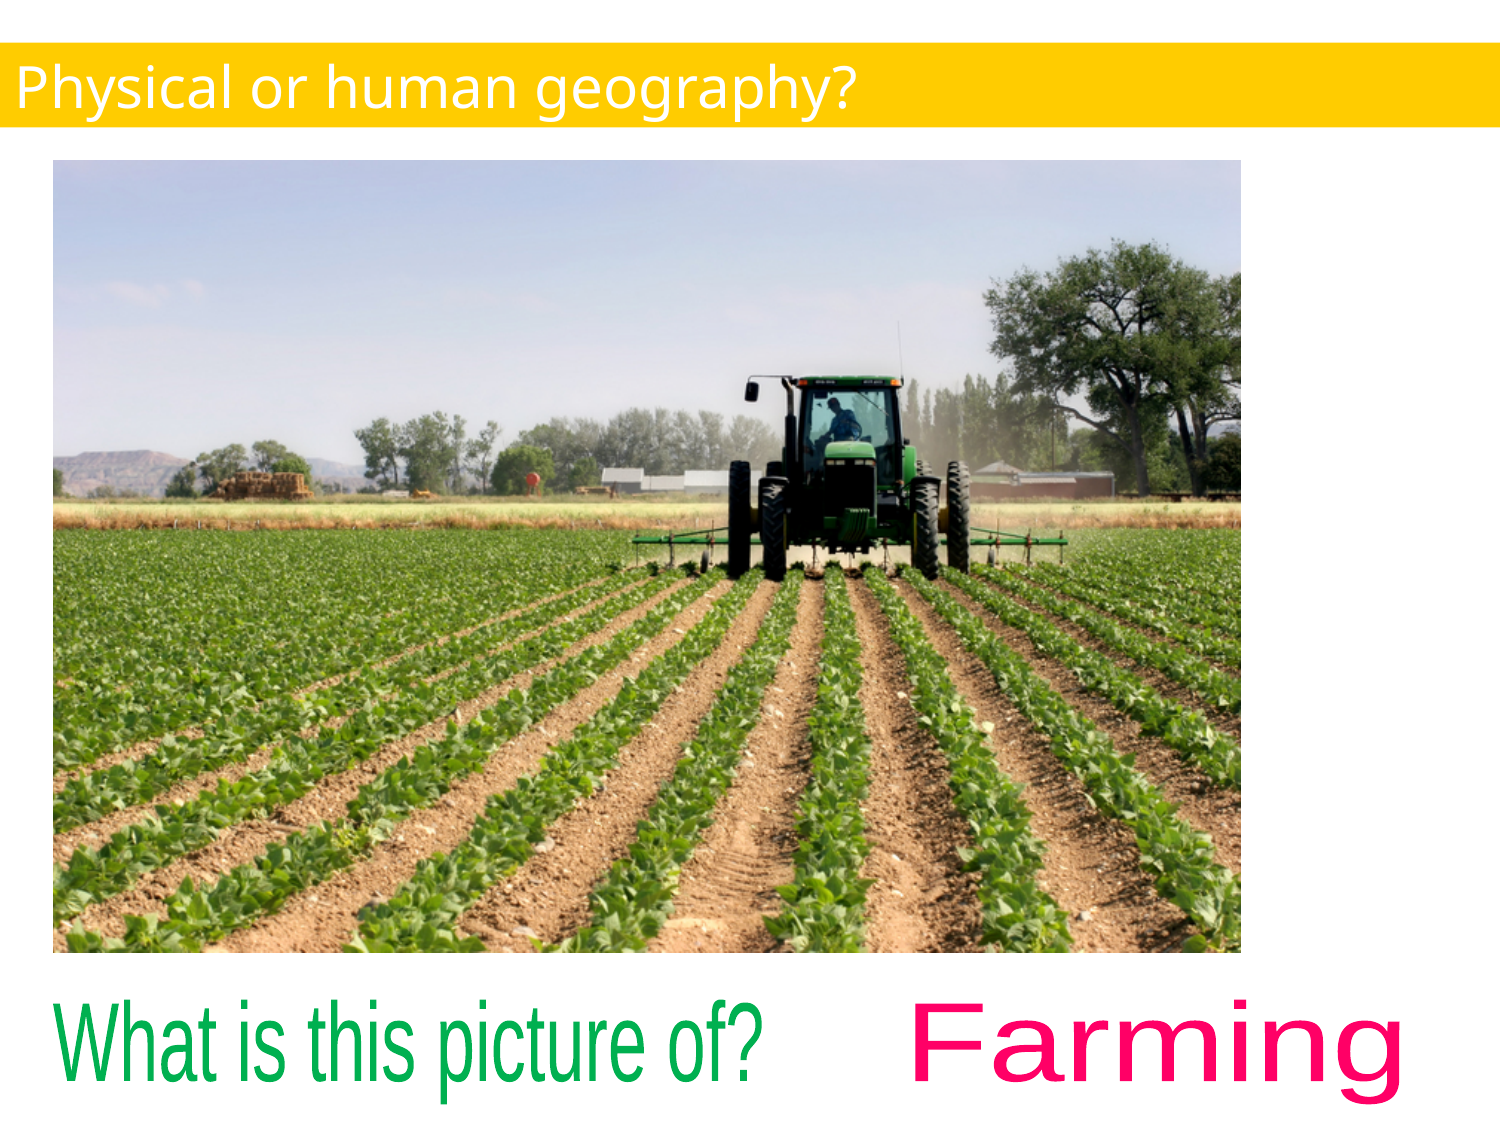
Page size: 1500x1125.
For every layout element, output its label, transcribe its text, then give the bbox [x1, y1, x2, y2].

picture [52, 160, 1241, 953]
text_box Physical or human geography? [0, 42, 1500, 128]
